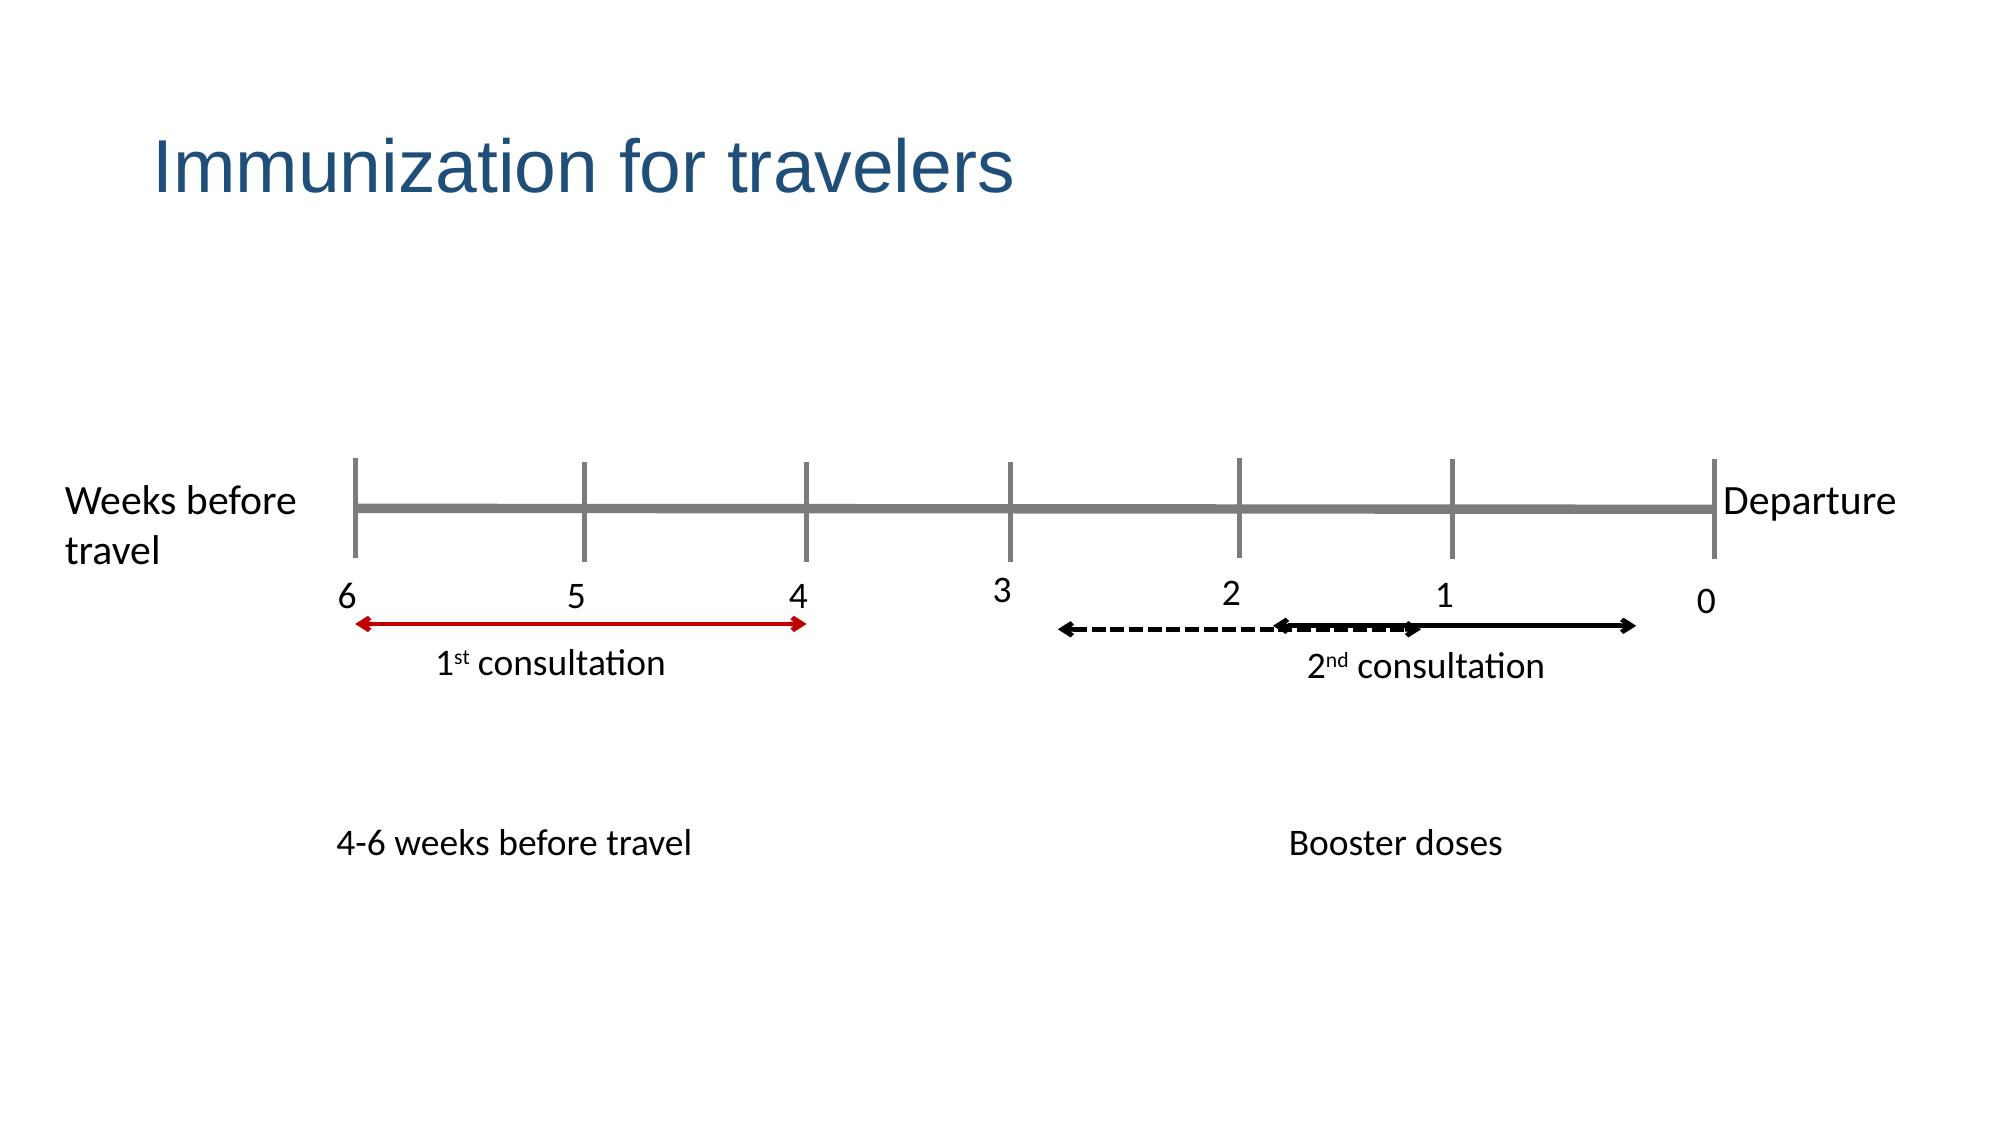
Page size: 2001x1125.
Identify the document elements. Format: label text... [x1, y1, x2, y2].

title Immunization for travelers [137, 59, 1863, 278]
text_box 3 [977, 558, 1027, 618]
text_box Departure [1715, 465, 1977, 531]
text_box 6 [322, 563, 372, 624]
text_box 4-6 weeks before travel [321, 810, 1058, 871]
text_box 2nd consultation [1292, 633, 1561, 694]
text_box 0 [1682, 568, 1731, 629]
text_box 2 [1207, 560, 1256, 621]
text_box 5 [552, 563, 601, 622]
text_box Departure [1708, 465, 1714, 508]
text_box 1 [1420, 562, 1469, 623]
text_box 4 [774, 563, 823, 624]
text_box Weeks before travel [49, 465, 322, 581]
text_box 1st consultation [420, 630, 682, 691]
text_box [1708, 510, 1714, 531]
text_box Booster doses [1273, 810, 1519, 871]
